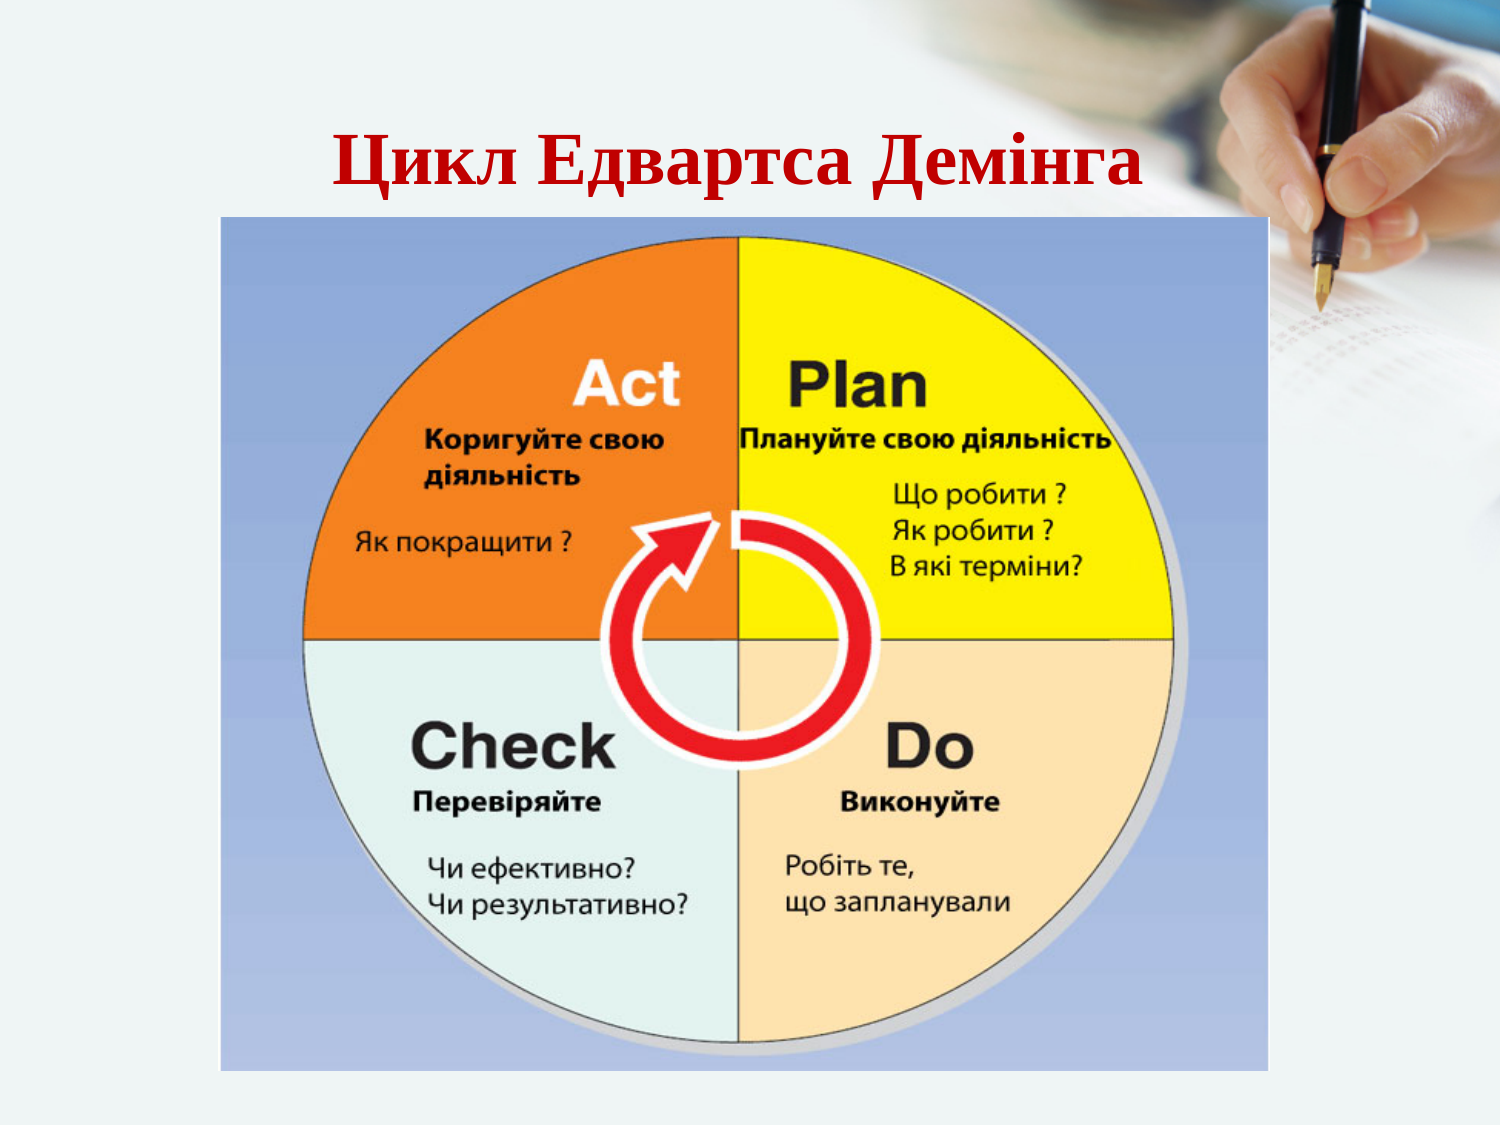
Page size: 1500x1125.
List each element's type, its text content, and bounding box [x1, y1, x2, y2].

text_box Цикл Едвартса Демінга [317, 101, 1179, 207]
picture [0, 0, 1500, 1125]
